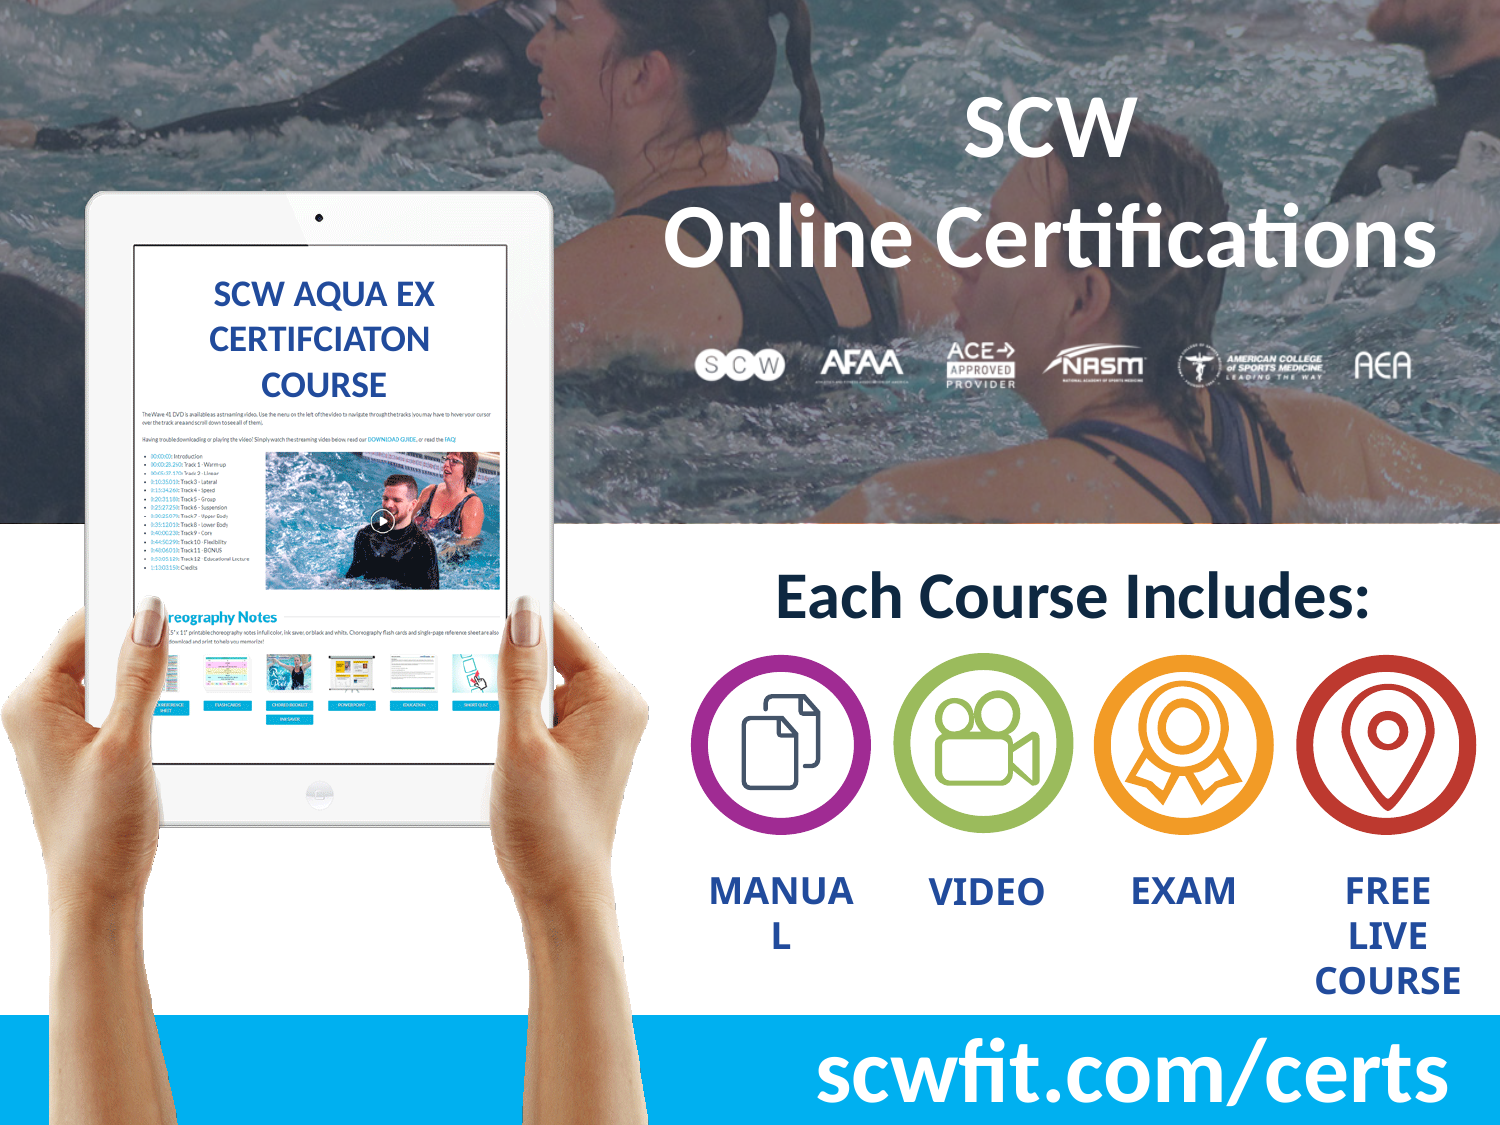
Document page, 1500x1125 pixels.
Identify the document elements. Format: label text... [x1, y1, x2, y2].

text_box FREE LIVE COURSE [1297, 859, 1478, 1010]
text_box [1124, 680, 1243, 806]
text_box [1093, 654, 1274, 835]
text_box scwfit.com/certs [650, 1003, 1500, 1125]
text_box [934, 690, 1040, 786]
text_box Each Course Includes: [650, 544, 1500, 640]
text_box EXAM [1093, 859, 1274, 920]
text_box VIDEO [897, 860, 1078, 921]
text_box [1341, 683, 1435, 812]
text_box MANUAL [690, 859, 871, 965]
picture [0, 0, 1500, 524]
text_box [0, 191, 650, 1125]
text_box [690, 654, 872, 836]
text_box [1296, 654, 1477, 835]
text_box [893, 653, 1074, 834]
